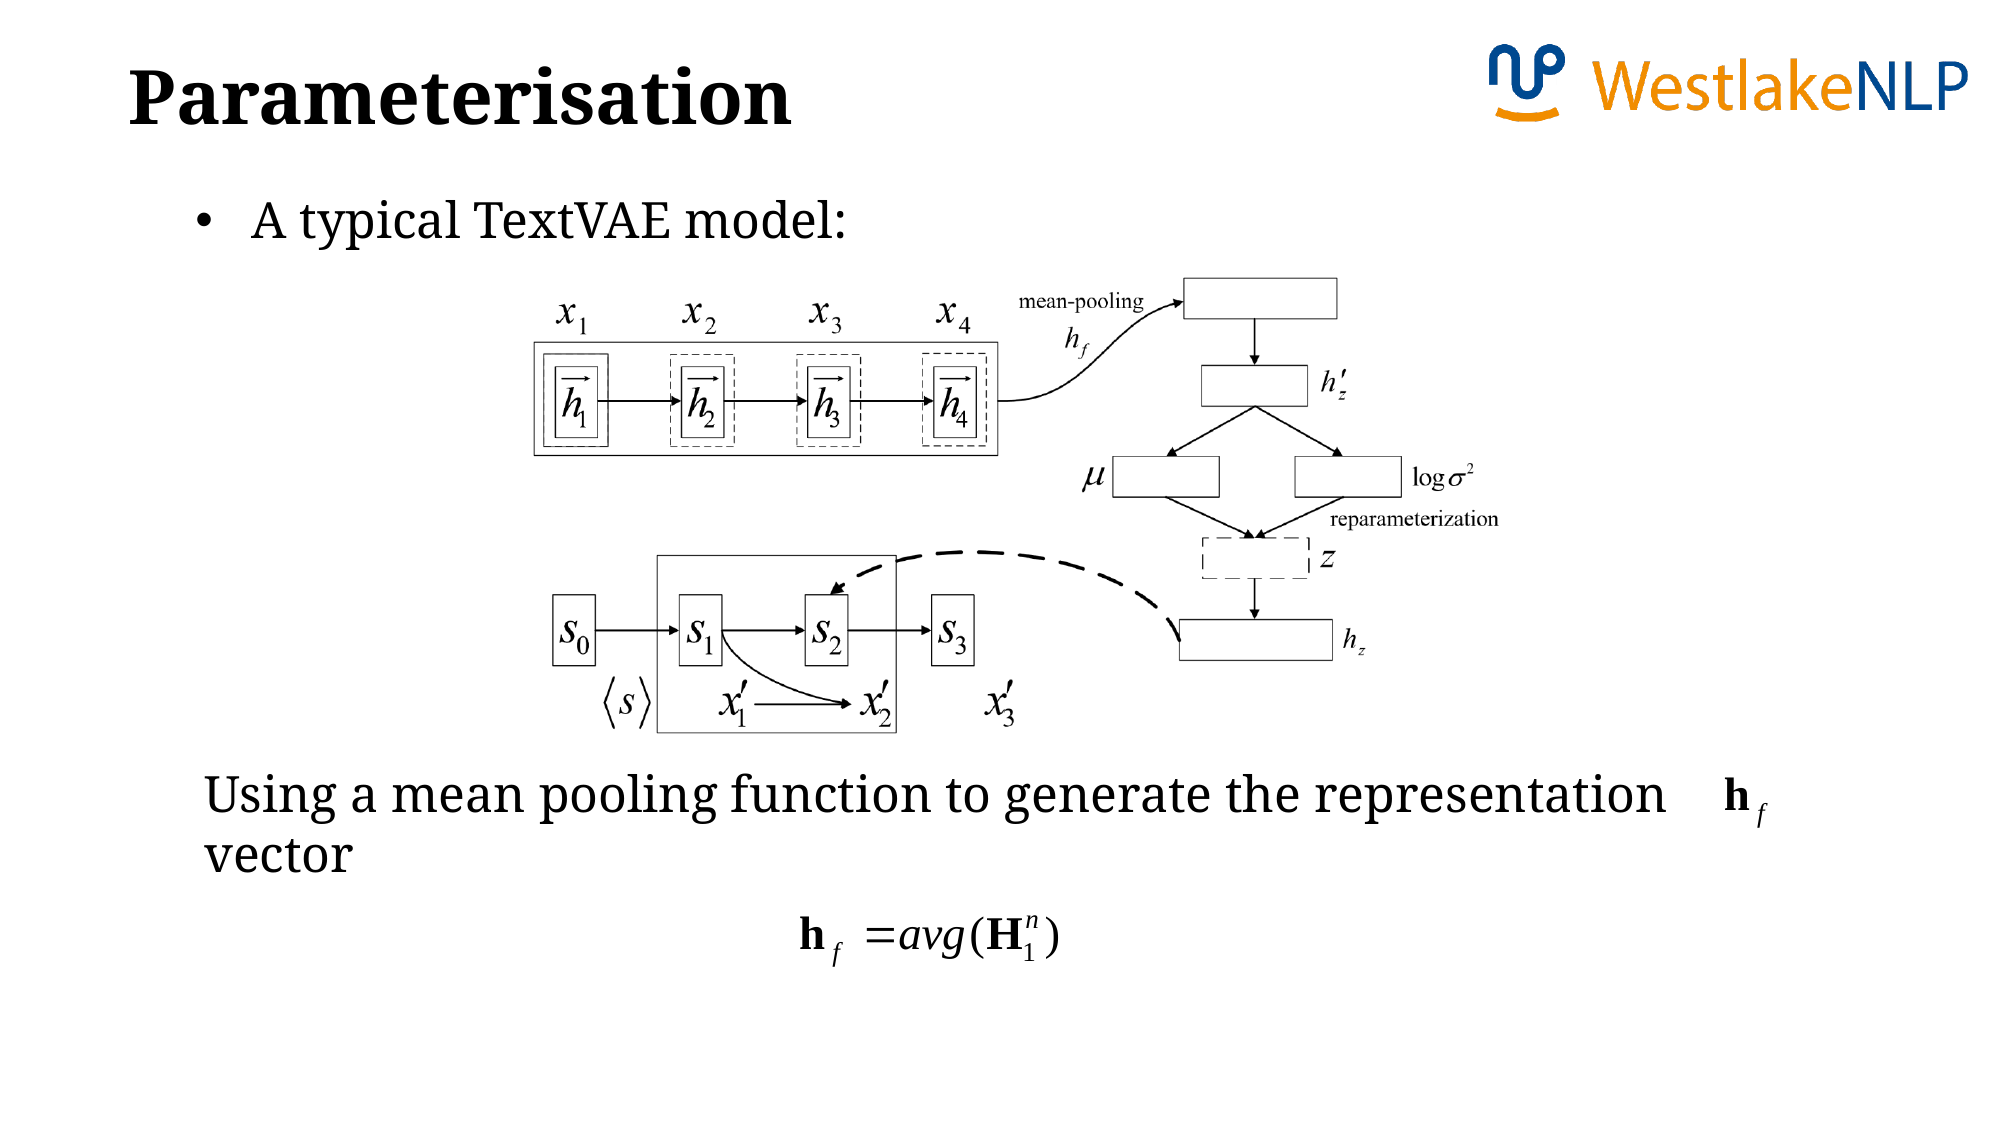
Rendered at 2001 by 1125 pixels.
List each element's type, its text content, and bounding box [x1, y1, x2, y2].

text_box A typical TextVAE model: [180, 181, 1666, 257]
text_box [1718, 763, 1781, 839]
text_box Parameterisation [113, 42, 1327, 147]
picture [527, 271, 1502, 740]
picture [1459, 0, 2000, 170]
text_box Using a mean pooling function to generate the representation vector [189, 755, 1755, 890]
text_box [793, 898, 1067, 977]
